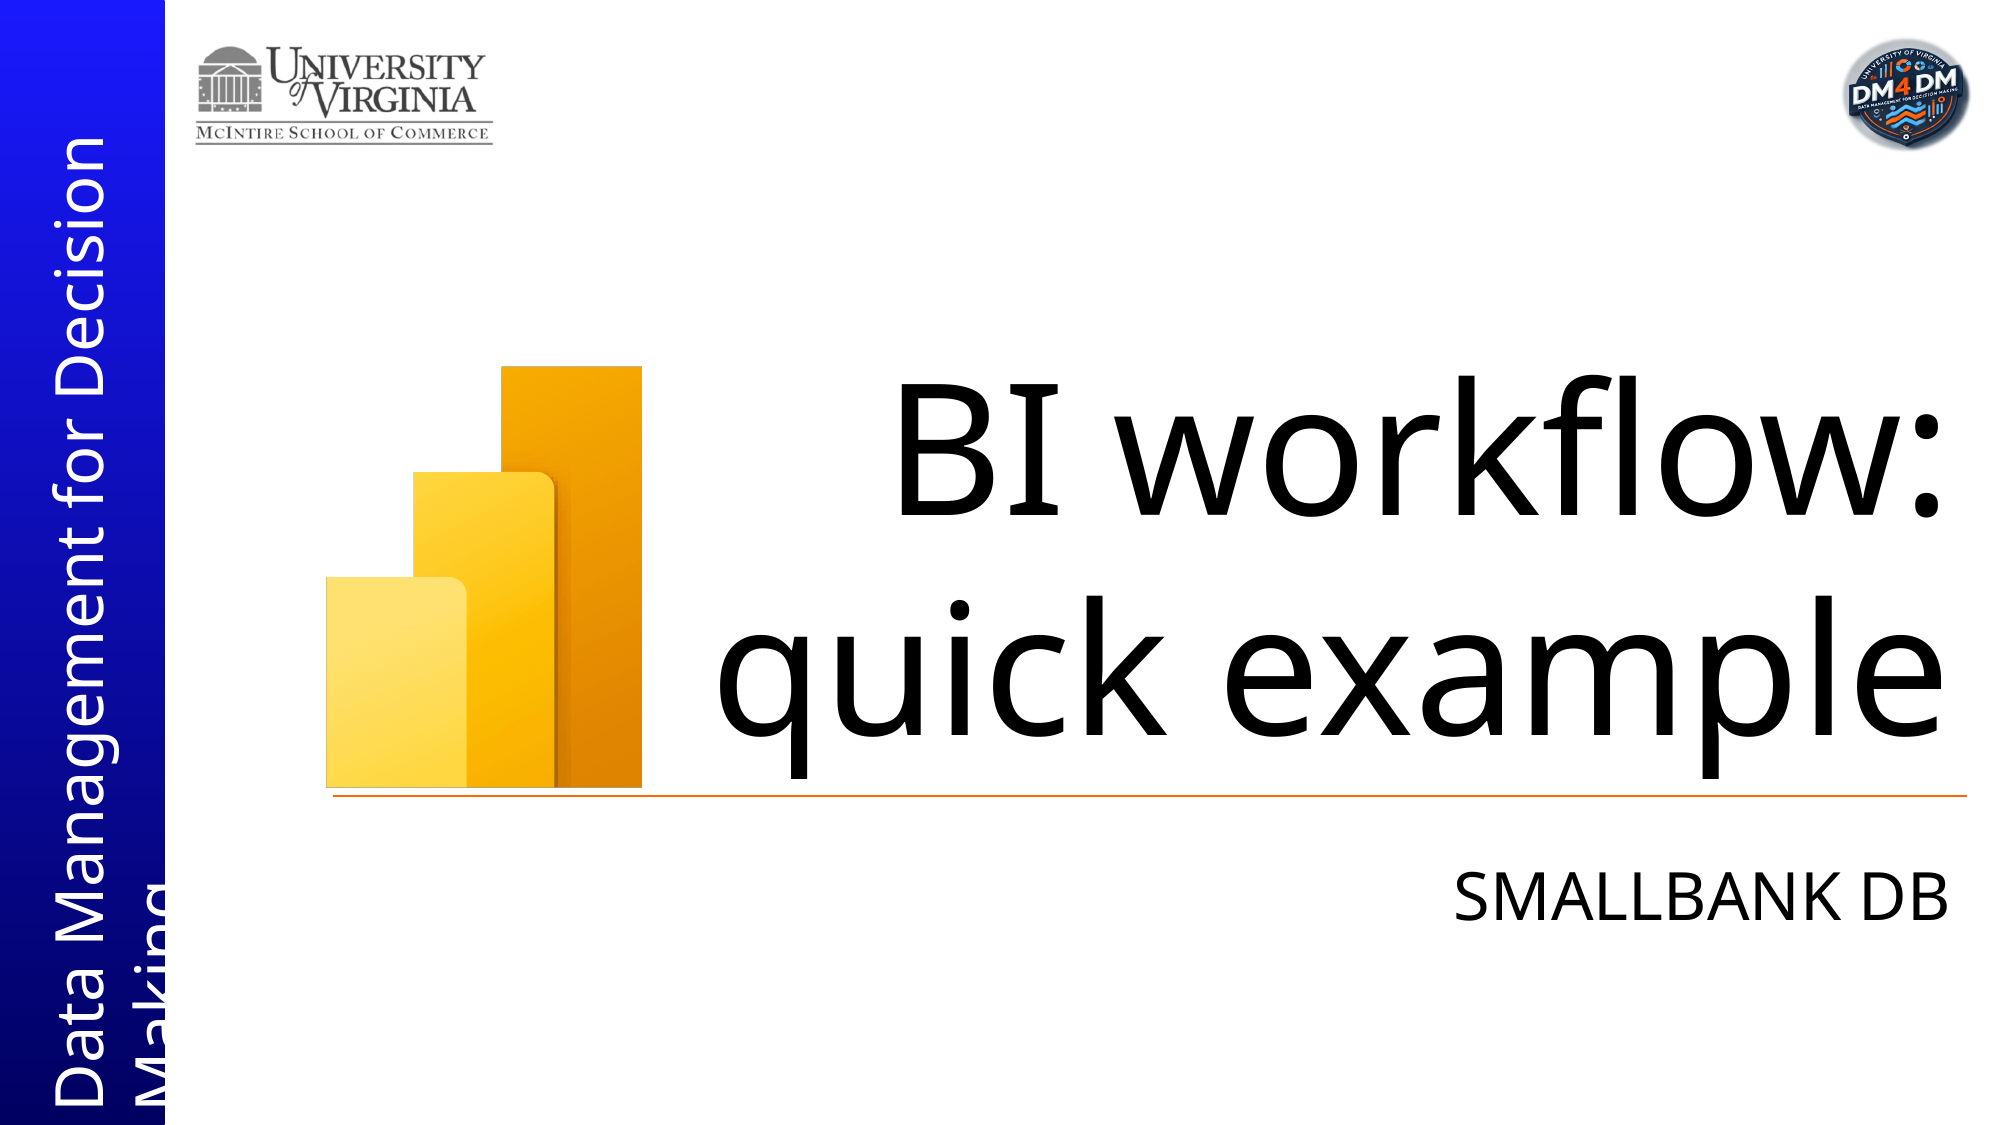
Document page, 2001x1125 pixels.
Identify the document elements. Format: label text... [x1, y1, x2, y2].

subtitle SMALLBANK DB [333, 845, 1967, 1030]
picture [1839, 35, 1973, 154]
picture [320, 363, 654, 791]
title BI workflow: quick example [628, 312, 1967, 780]
